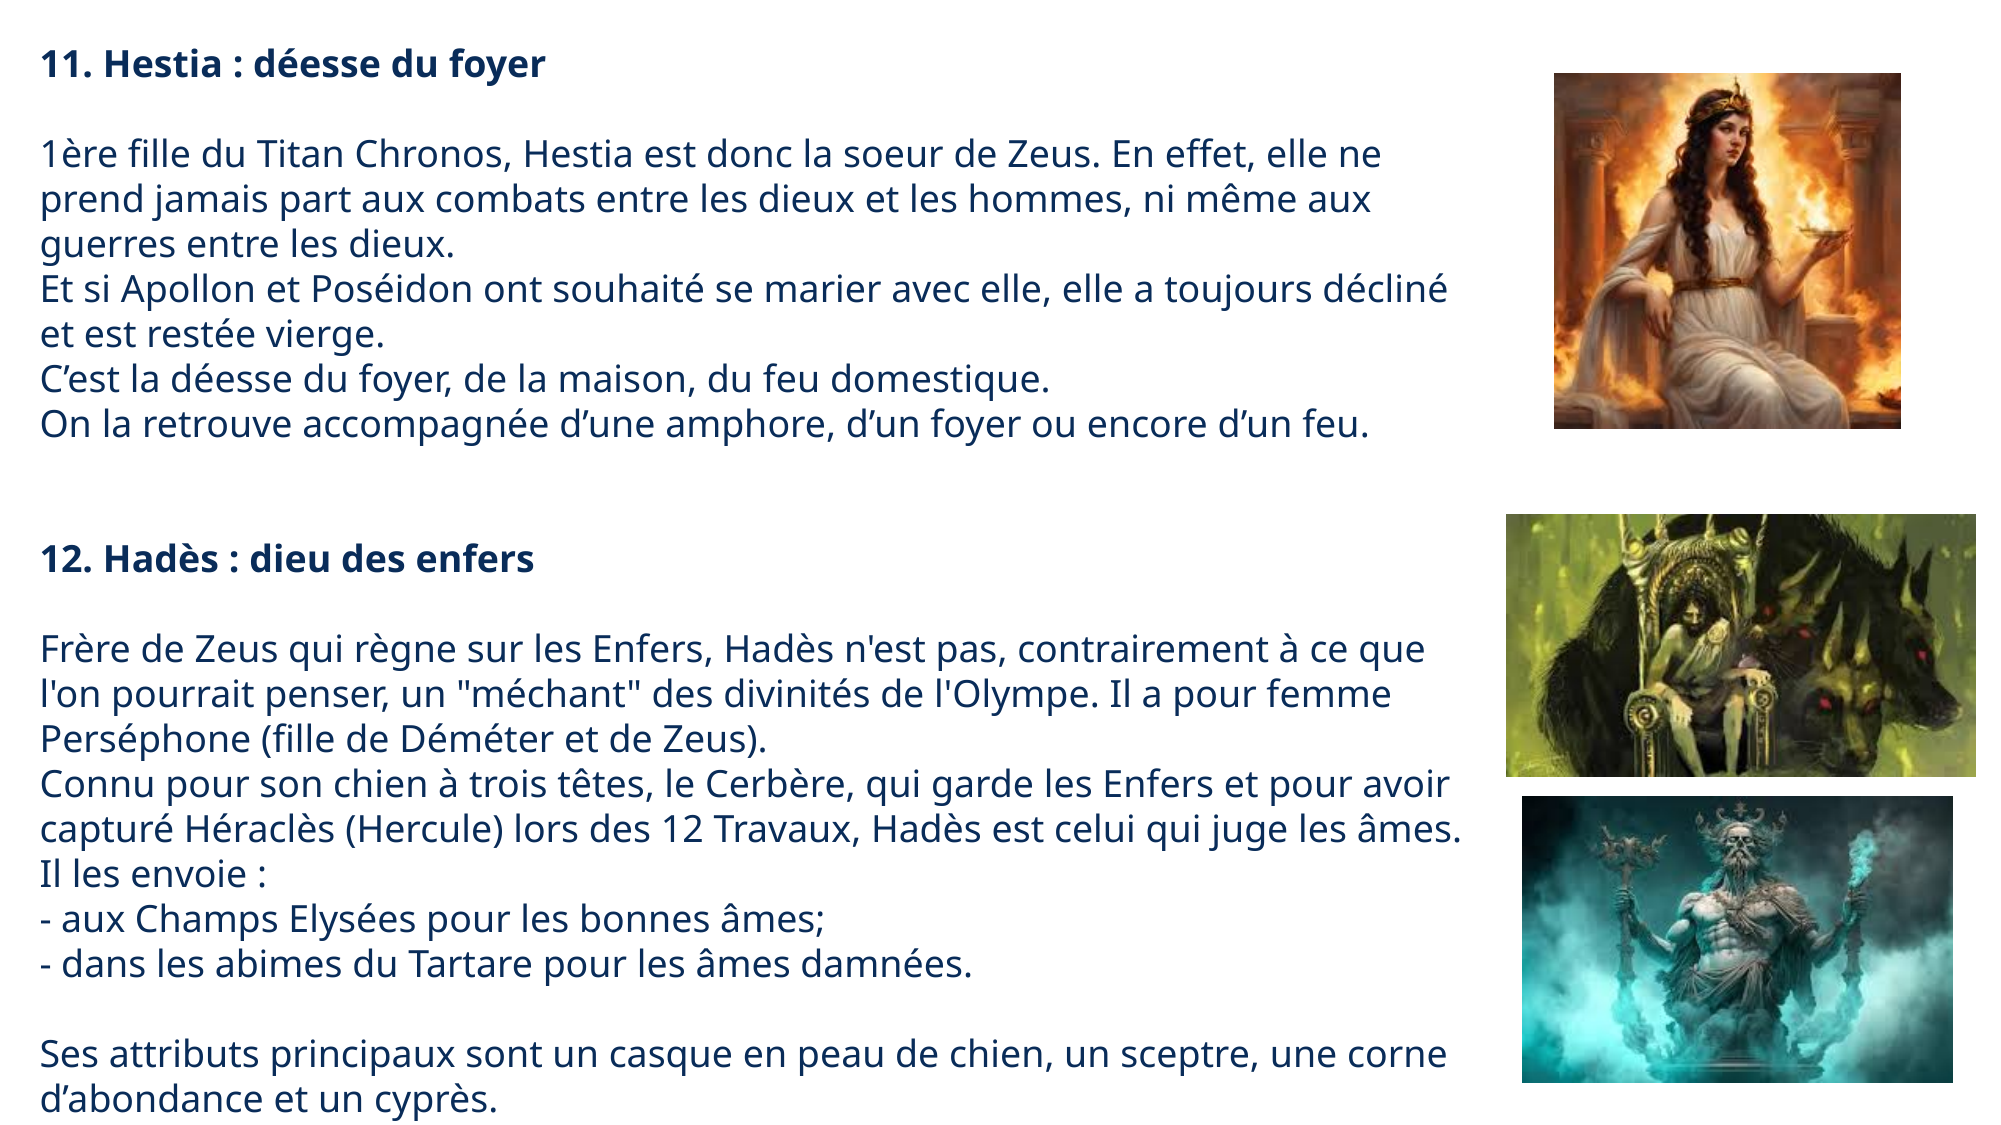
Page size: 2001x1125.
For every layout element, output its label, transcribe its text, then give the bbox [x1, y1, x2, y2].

picture [1553, 73, 1902, 429]
picture [1522, 796, 1953, 1084]
picture [1505, 514, 1976, 778]
text_box 11. Hestia : déesse du foyer 1ère fille du Titan Chronos, Hestia est donc la soeur de Zeus. En effet, elle ne prend jamais part aux combats entre les dieux et les hommes, ni même aux guerres entre les dieux. Et si Apollon et Poséidon ont souhaité se marier avec elle, elle a toujours décliné et est restée vierge. C’est la déesse du foyer, de la maison, du feu domestique. On la retrouve accompagnée d’une amphore, d’un foyer ou encore d’un feu. 12. Hadès : dieu des enfers Frère de Zeus qui règne sur les Enfers, Hadès n'est pas, contrairement à ce que l'on pourrait penser, un "méchant" des divinités de l'Olympe. Il a pour femme Perséphone (fille de Déméter et de Zeus). Connu pour son chien à trois têtes, le Cerbère, qui garde les Enfers et pour avoir capturé Héraclès (Hercule) lors des 12 Travaux, Hadès est celui qui juge les âmes. Il les envoie : - aux Champs Elysées pour les bonnes âmes; - dans les abimes du Tartare pour les âmes damnées. Ses attributs principaux sont un casque en peau de chien, un sceptre, une corne d’abondance et un cyprès. [24, 32, 1507, 1125]
